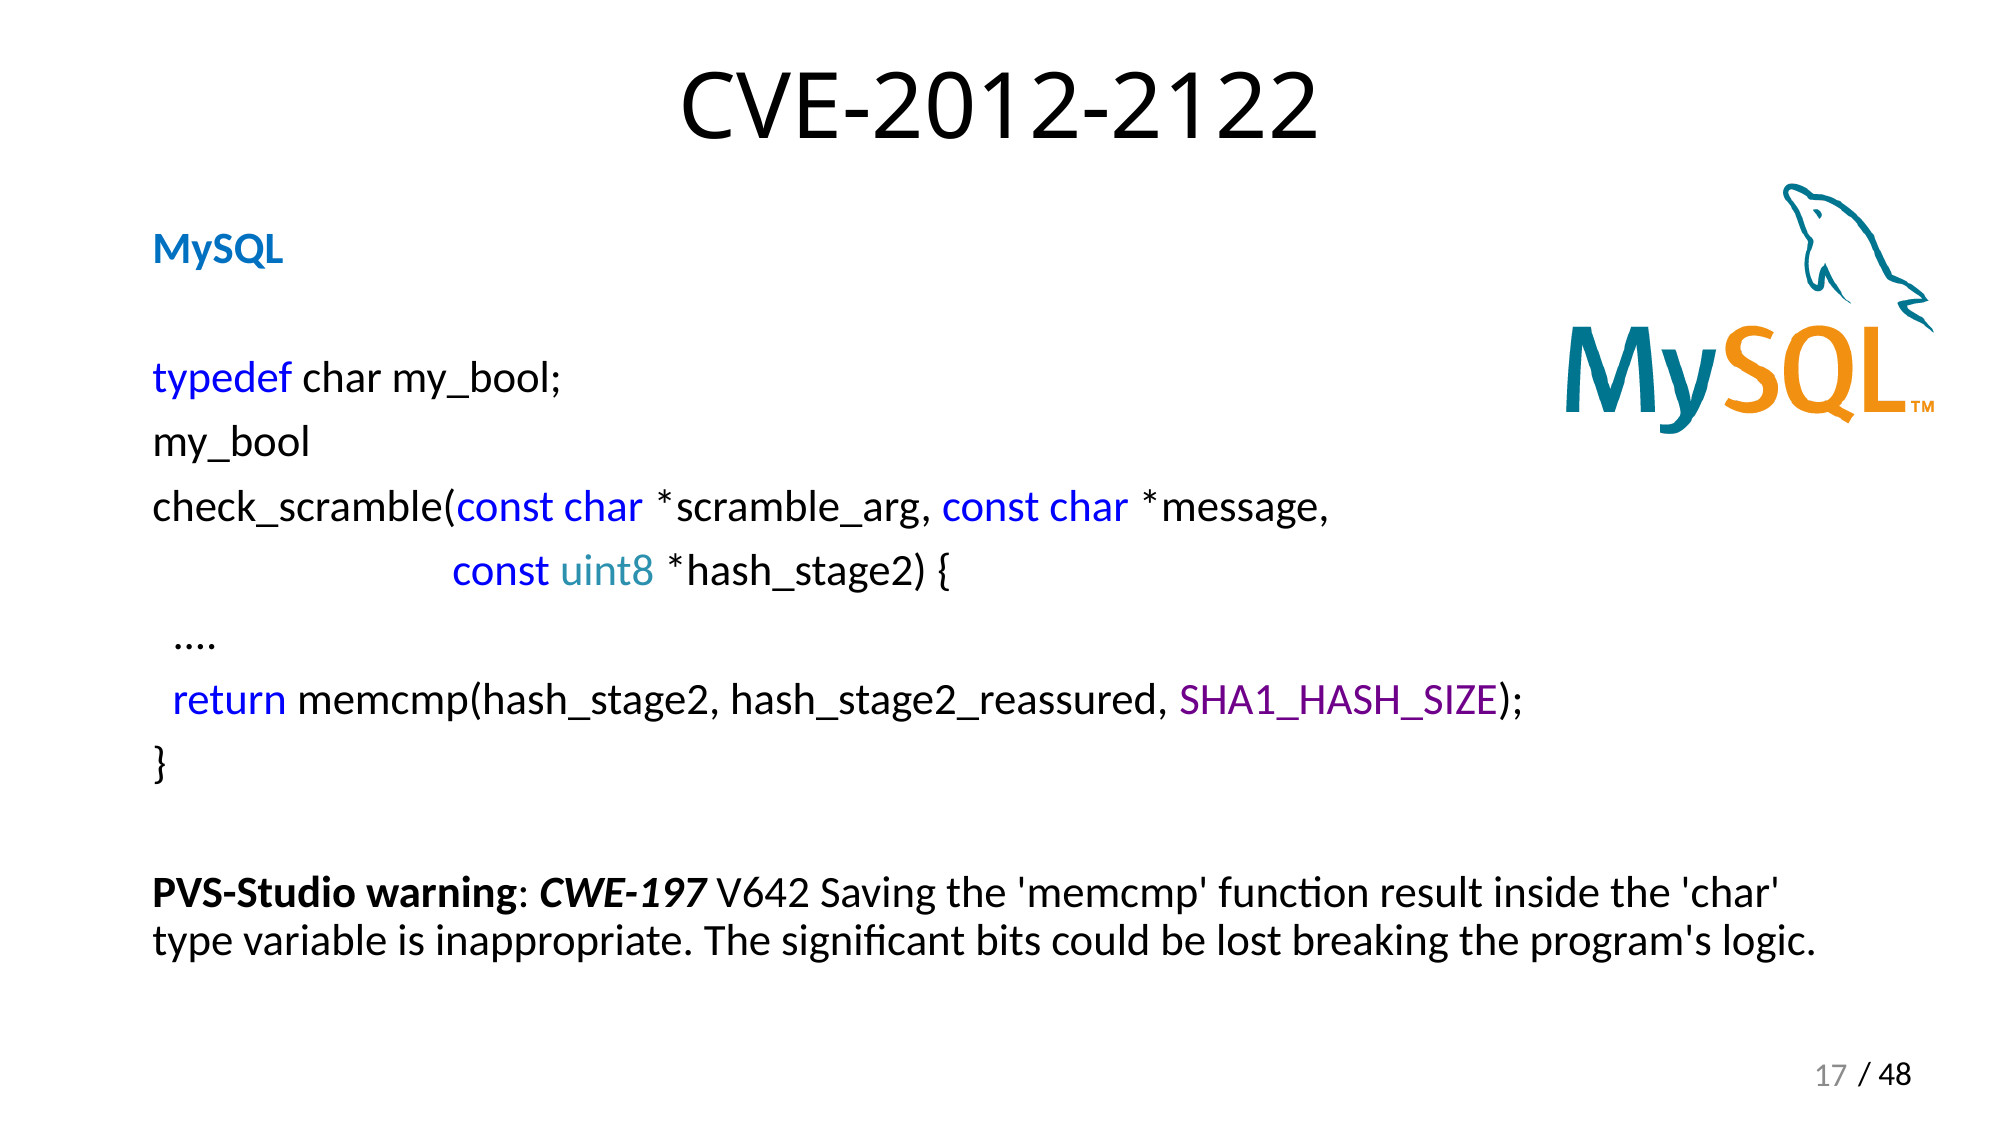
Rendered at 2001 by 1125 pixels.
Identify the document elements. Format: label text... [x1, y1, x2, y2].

list MySQL typedef char my_bool; my_bool check_scramble(const char *scramble_arg, const char *message, const uint8 *hash_stage2) { .... return memcmp(hash_stage2, hash_stage2_reassured, SHA1_HASH_SIZE); } PVS-Studio warning: CWE-197 V642 Saving the 'memcmp' function result inside the 'char' type variable is inappropriate. The significant bits could be lost breaking the program's logic. [137, 217, 1863, 1014]
title CVE-2012-2122 [137, 0, 1863, 217]
picture [1508, 67, 1991, 550]
slide_number 17 [1412, 1042, 1863, 1103]
